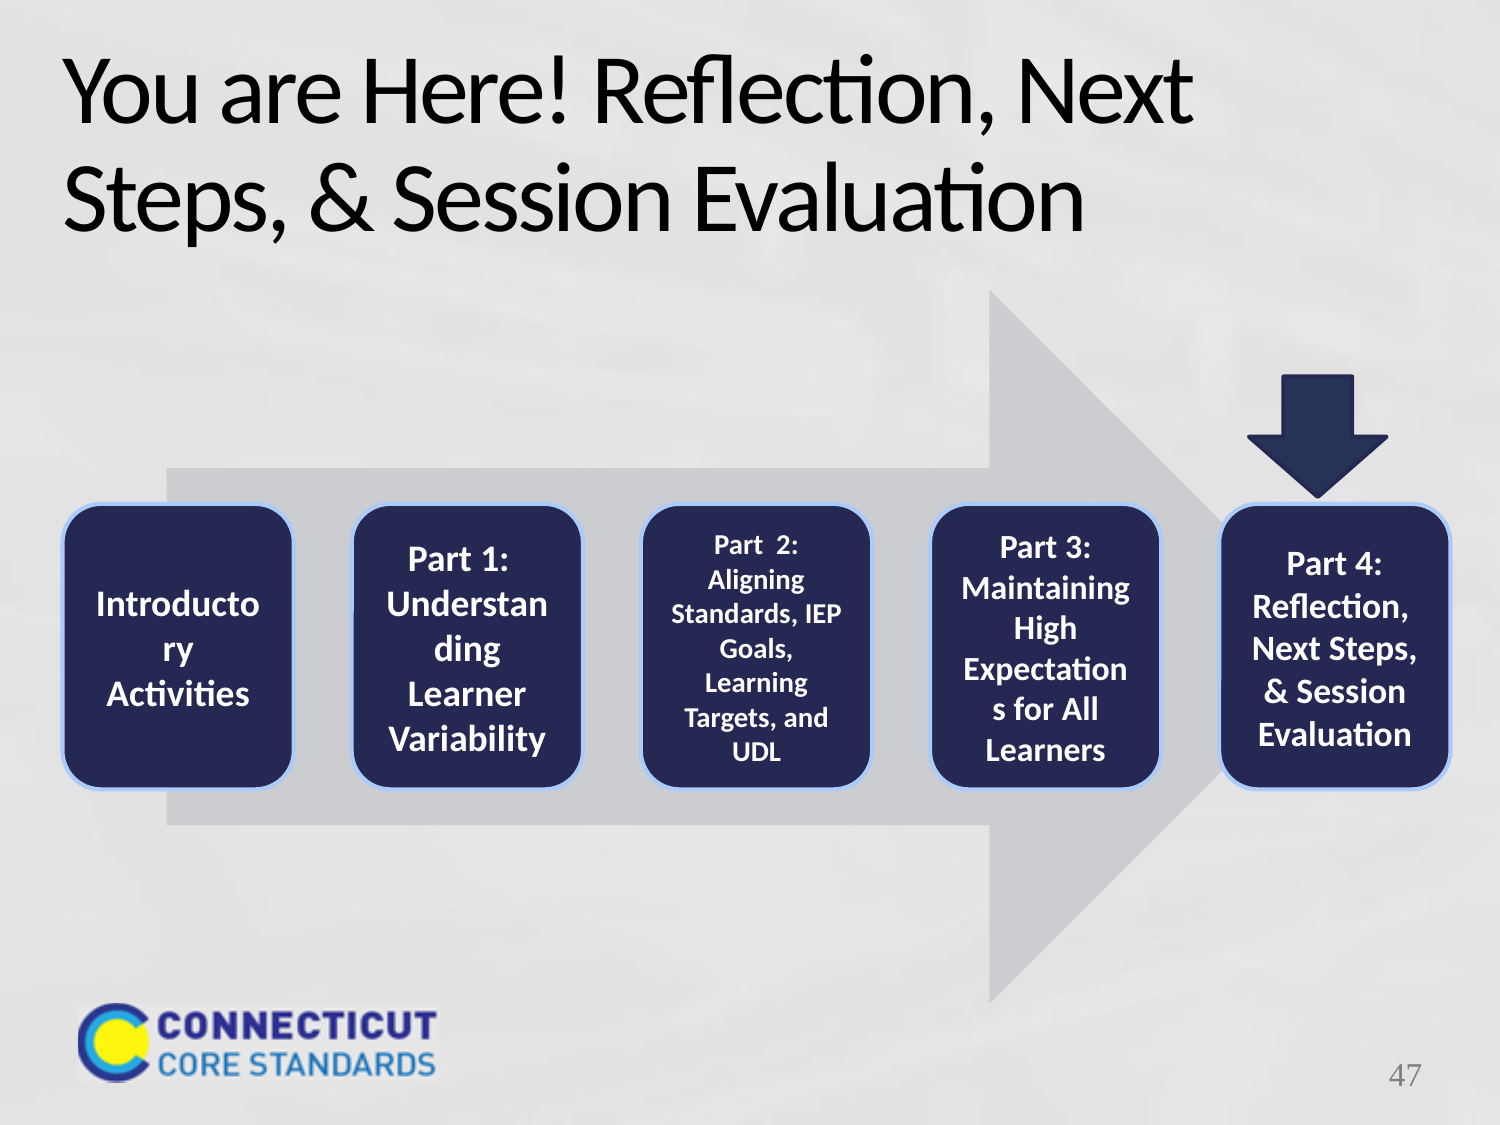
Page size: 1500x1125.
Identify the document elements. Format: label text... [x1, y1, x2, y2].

footer [77, 1012, 440, 1083]
slide_number 47 [1227, 1043, 1438, 1104]
title You are Here! Reflection, Next Steps, & Session Evaluation [62, 37, 1438, 256]
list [62, 289, 1451, 1004]
picture [0, 0, 1500, 1125]
